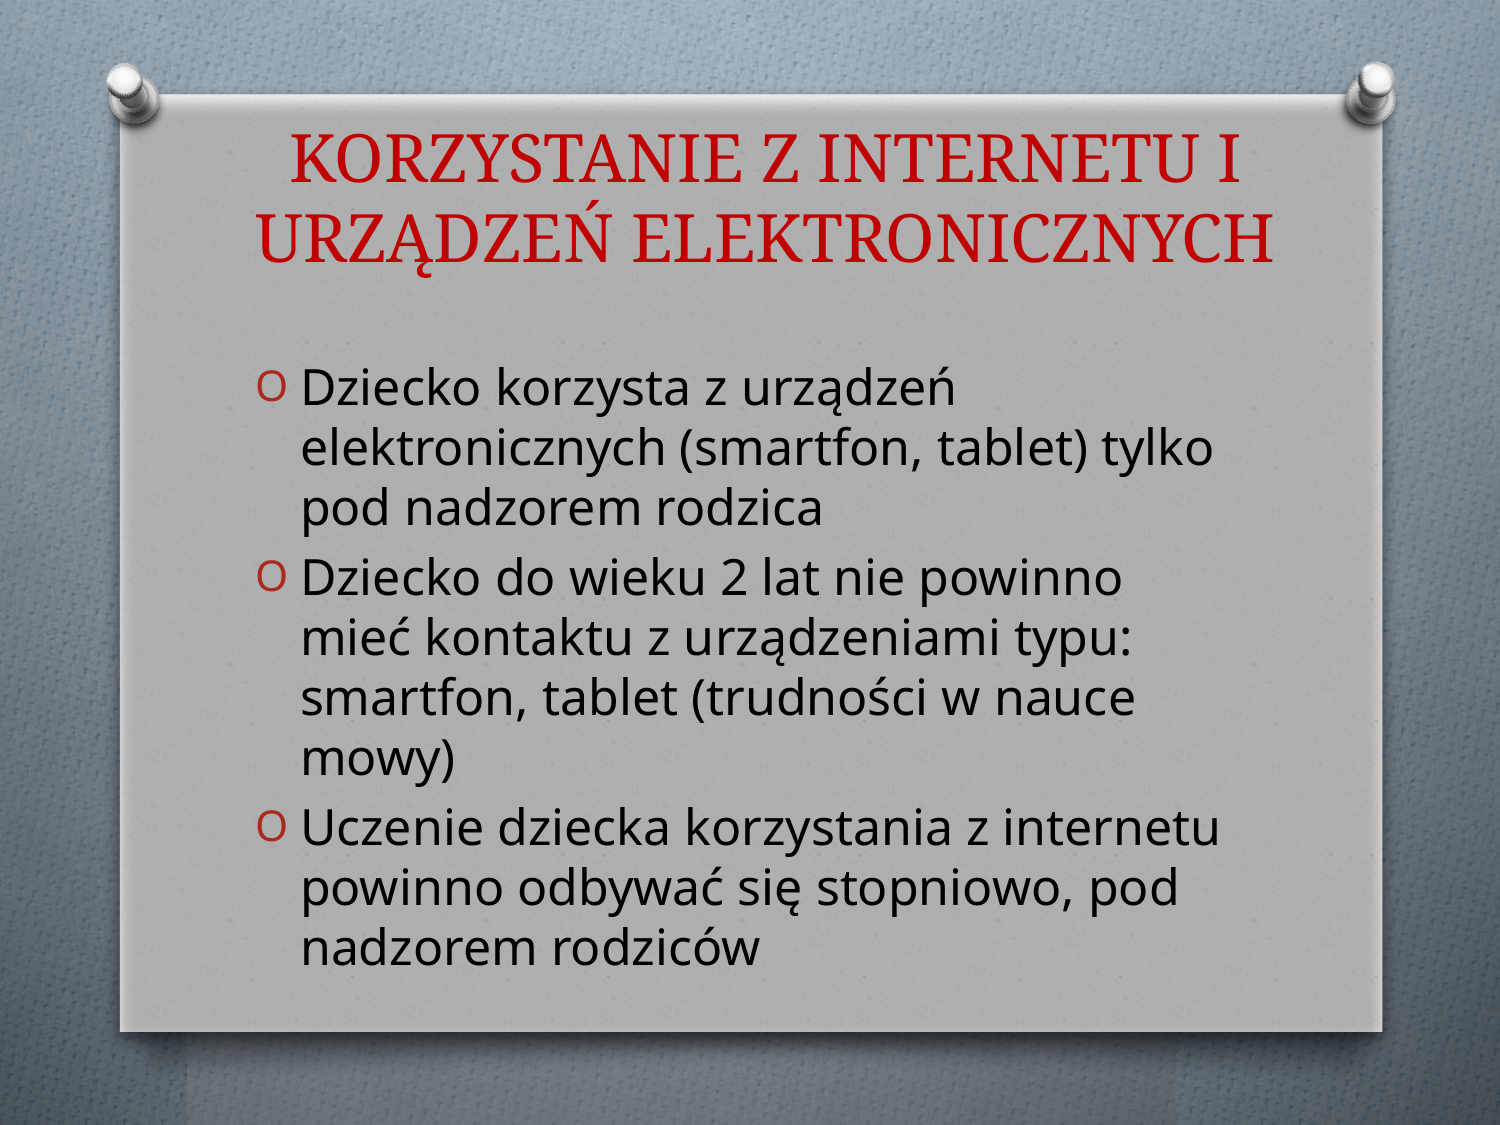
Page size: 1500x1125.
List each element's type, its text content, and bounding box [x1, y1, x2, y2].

list Dziecko korzysta z urządzeń elektronicznych (smartfon, tablet) tylko pod nadzorem rodzica Dziecko do wieku 2 lat nie powinno mieć kontaktu z urządzeniami typu: smartfon, tablet (trudności w nauce mowy) Uczenie dziecka korzystania z internetu powinno odbywać się stopniowo, pod nadzorem rodziców [240, 347, 1257, 939]
picture [75, 29, 198, 153]
picture [1317, 35, 1439, 156]
title KORZYSTANIE Z INTERNETU I URZĄDZEŃ ELEKTRONICZNYCH [194, 125, 1338, 268]
